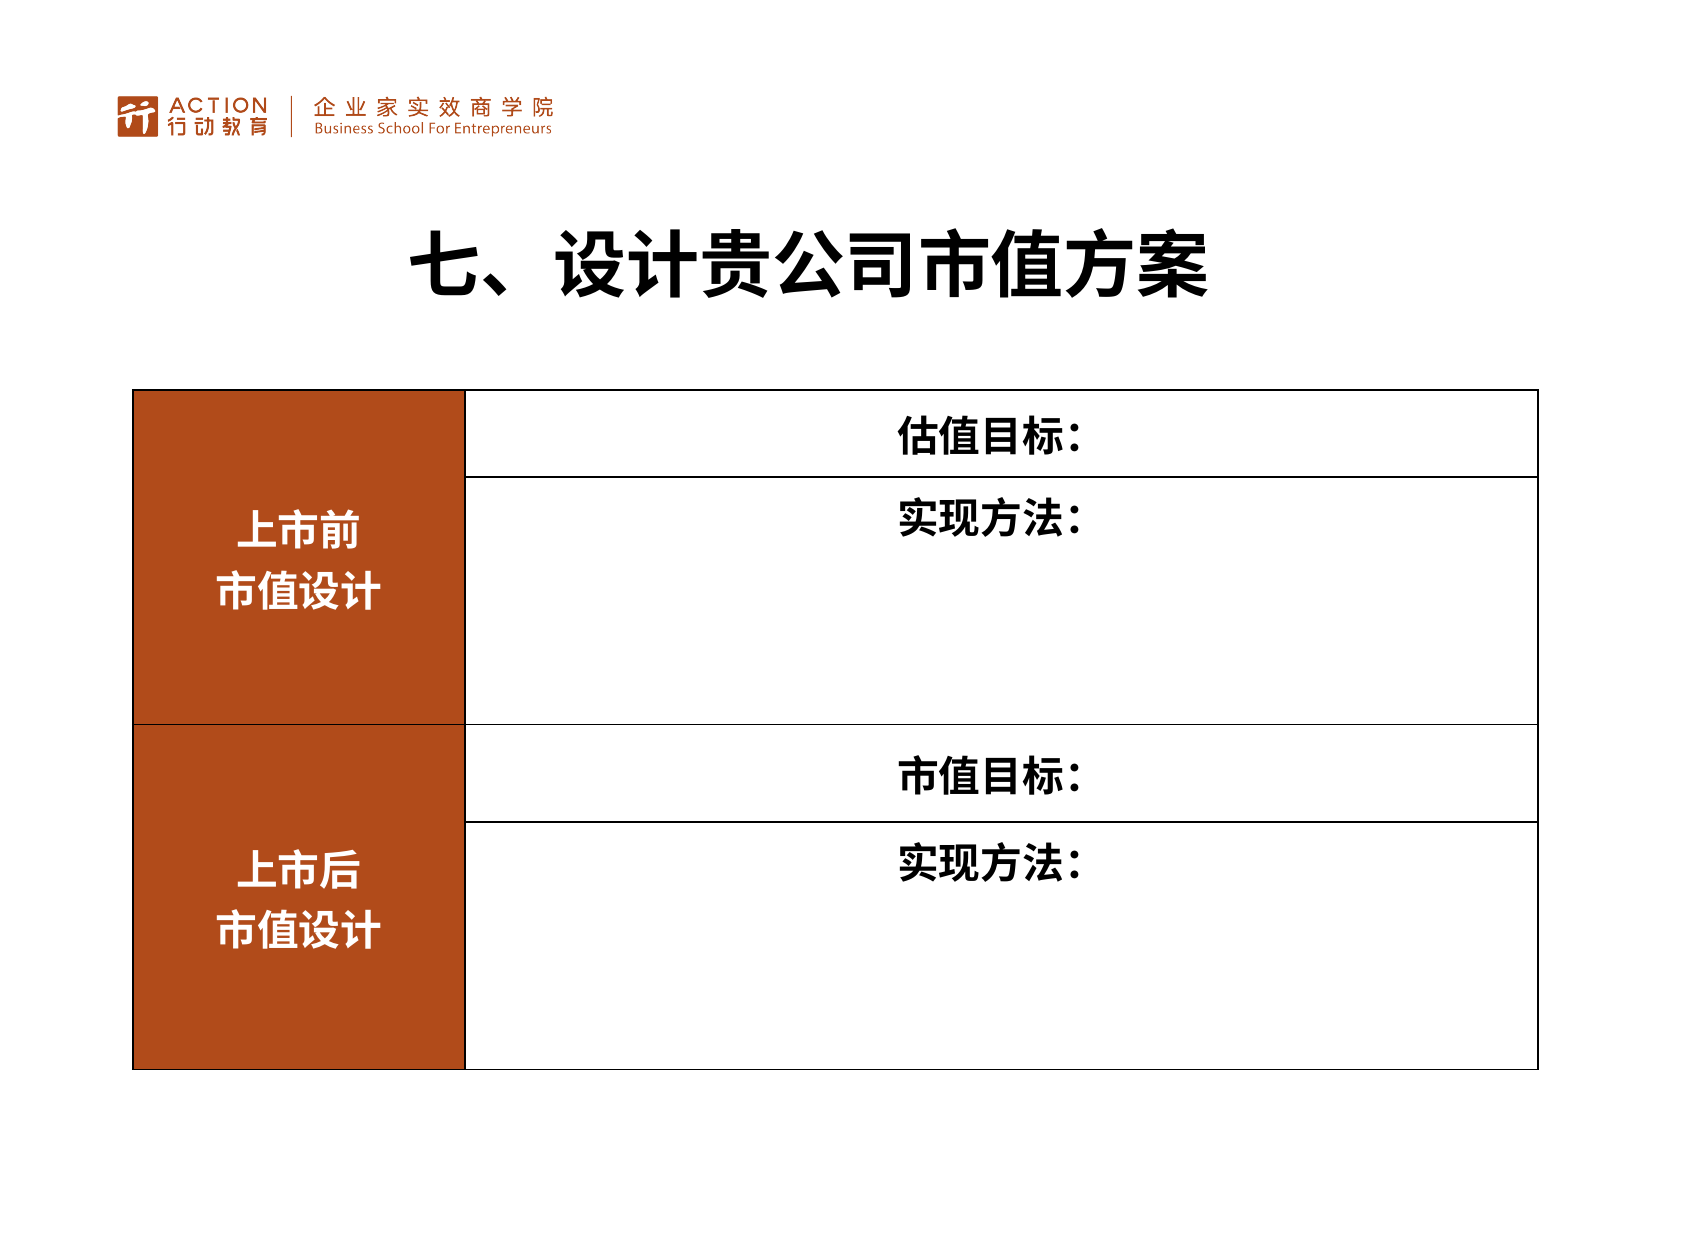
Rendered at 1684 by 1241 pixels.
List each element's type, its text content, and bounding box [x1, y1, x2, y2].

table_header 上市前 市值设计 [134, 391, 464, 724]
table_header 估值目标： [466, 391, 1537, 476]
table_cell 实现方法： [466, 823, 1537, 1069]
table_cell 市值目标： [466, 725, 1537, 821]
table_cell 上市后 市值设计 [134, 725, 464, 1069]
text_box 七、设计贵公司市值方案 [344, 210, 1339, 314]
picture [72, 37, 598, 193]
table_cell 实现方法： [466, 478, 1537, 724]
